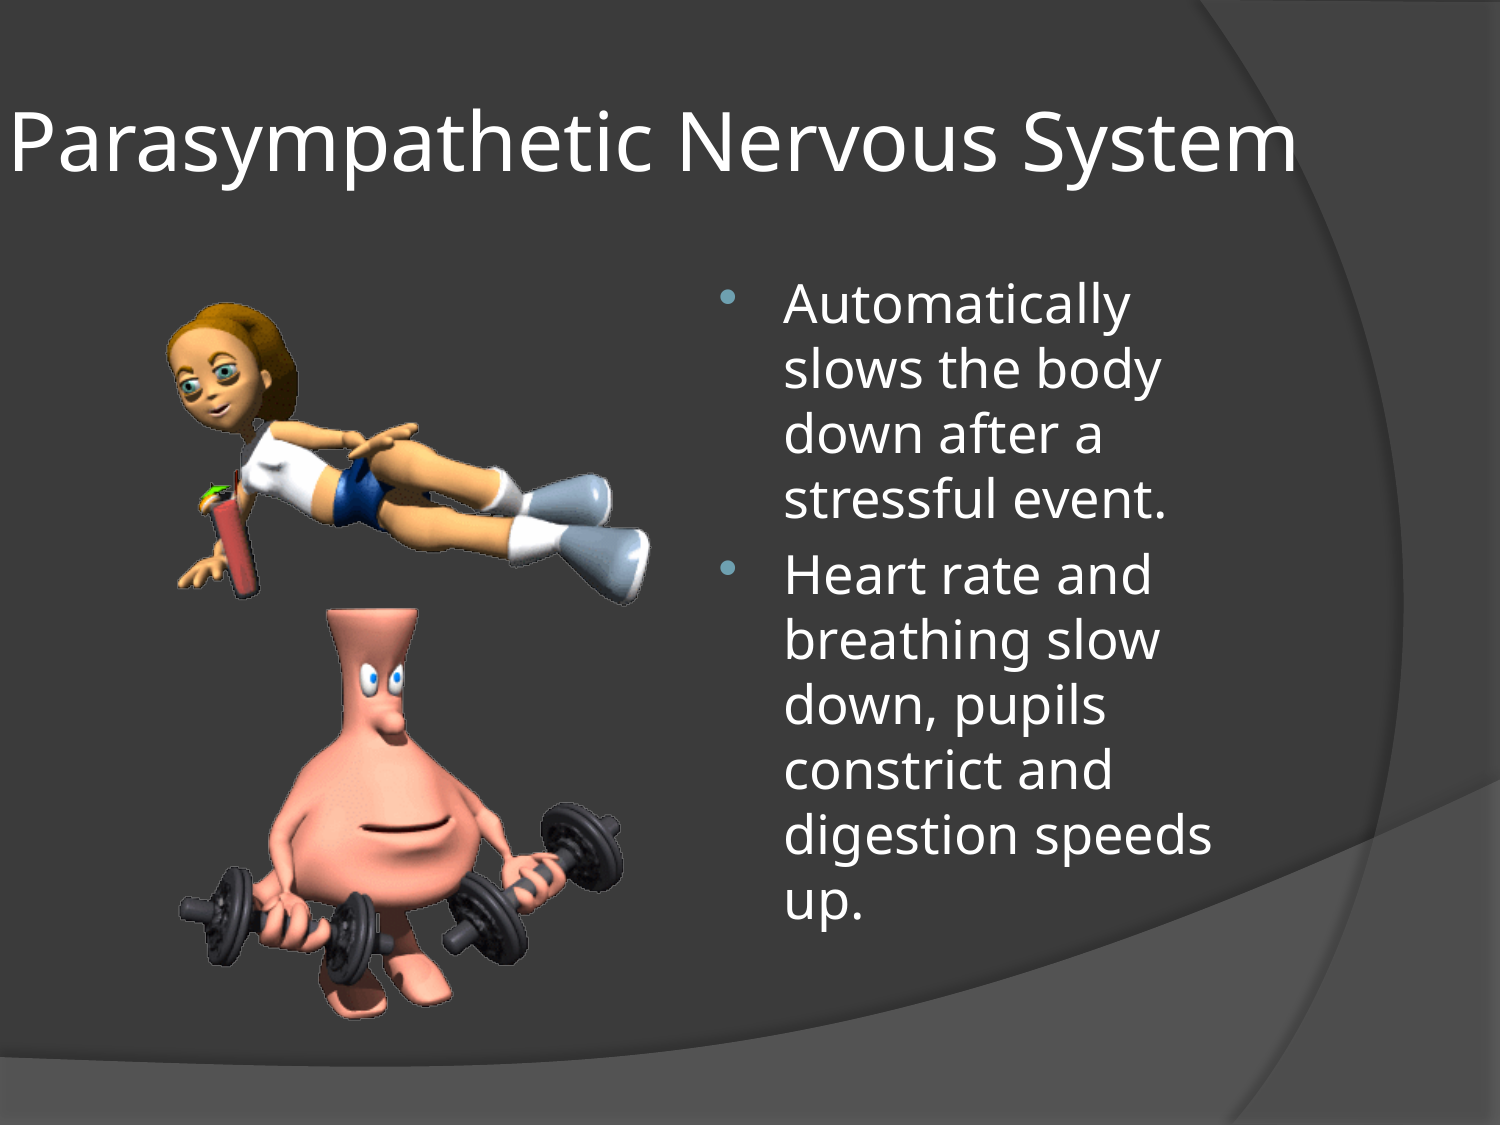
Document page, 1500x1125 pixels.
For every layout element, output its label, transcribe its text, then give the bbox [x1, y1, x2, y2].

picture [112, 524, 660, 1072]
title Parasympathetic Nervous System [0, 45, 1500, 233]
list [124, 262, 673, 623]
list Automatically slows the body down after a stressful event. Heart rate and breathing slow down, pupils constrict and digestion speeds up. [699, 262, 1300, 1005]
